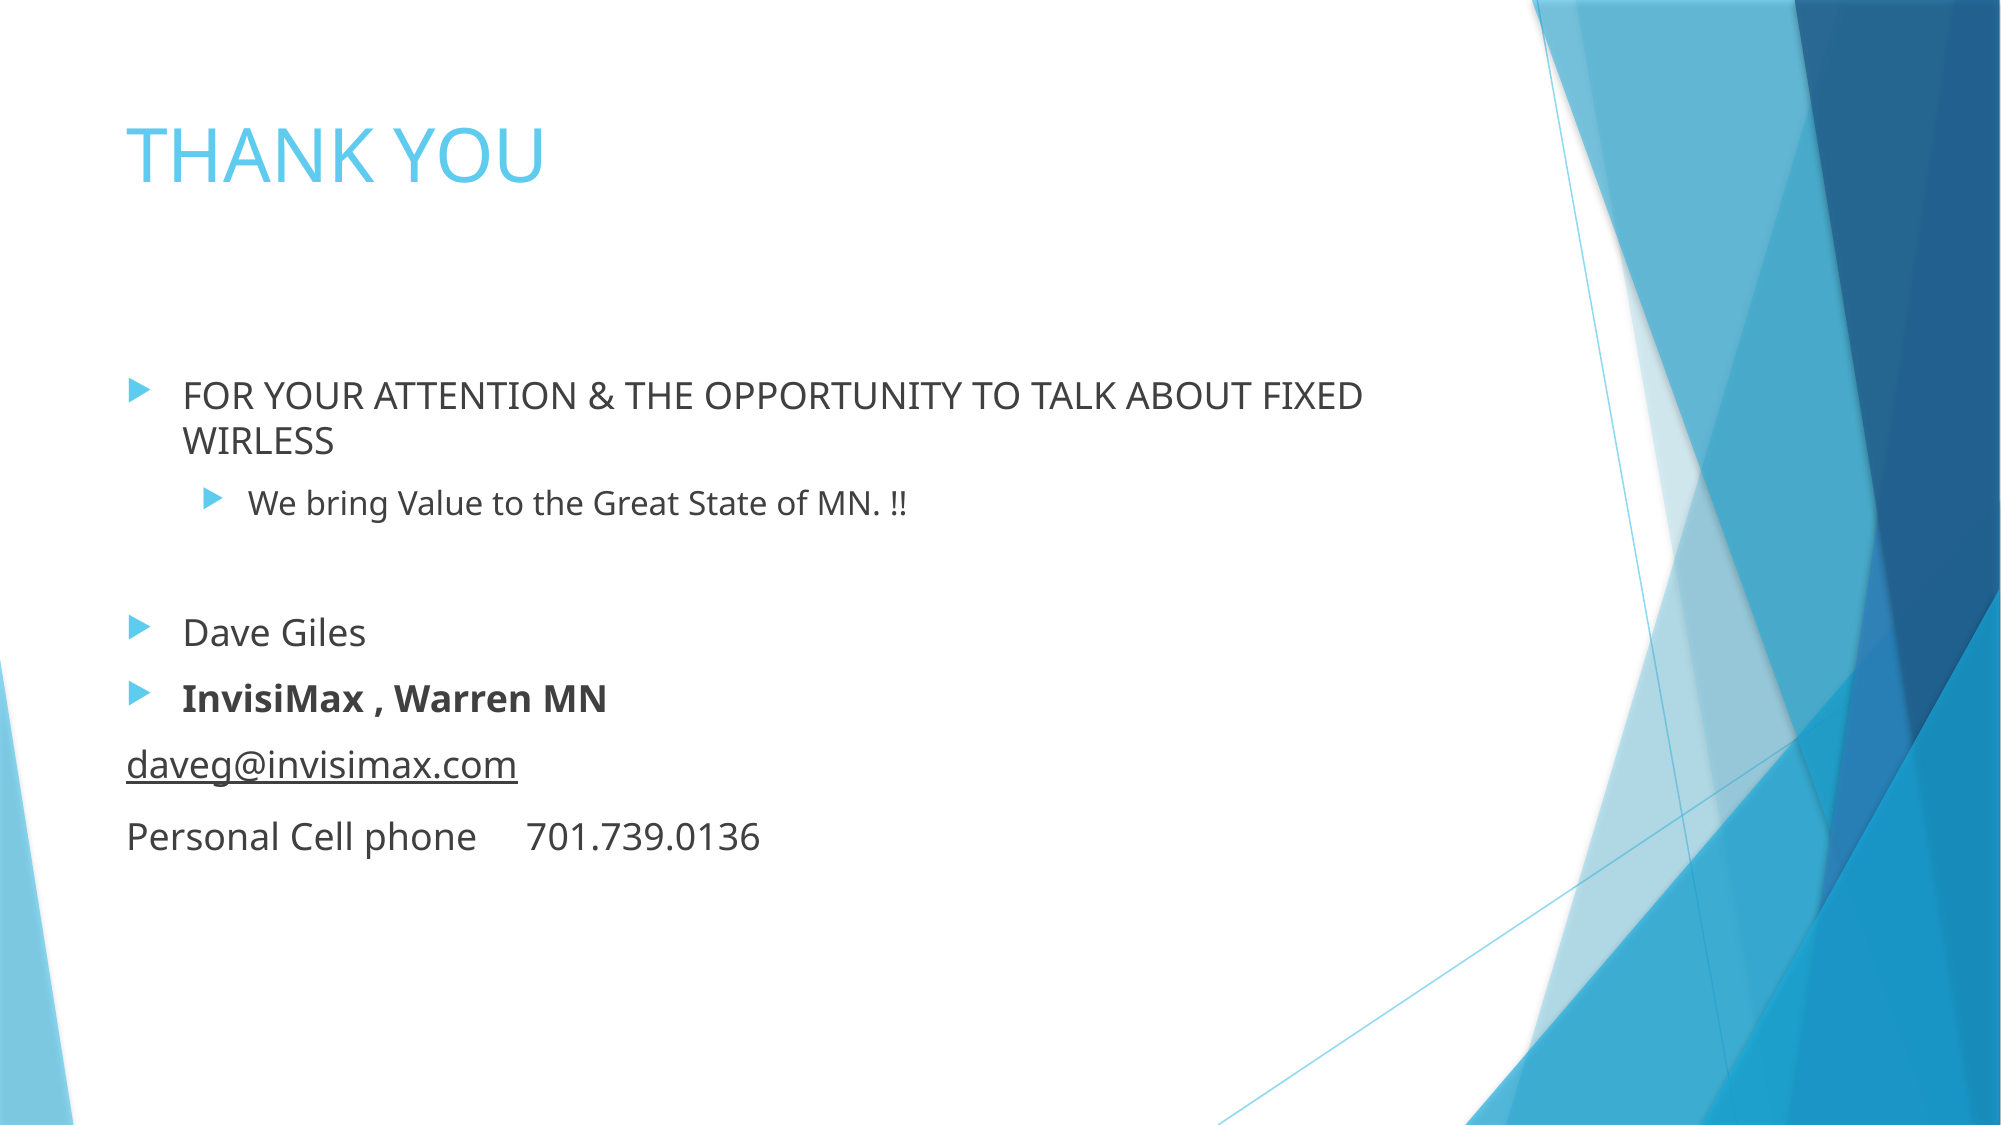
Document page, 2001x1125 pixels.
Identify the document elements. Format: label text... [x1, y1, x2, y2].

list FOR YOUR ATTENTION & THE OPPORTUNITY TO TALK ABOUT FIXED WIRLESS We bring Value to the Great State of MN. !! Dave Giles InvisiMax , Warren MN daveg@invisimax.com Personal Cell phone 701.739.0136 [111, 232, 1522, 991]
title THANK YOU [111, 99, 1522, 232]
